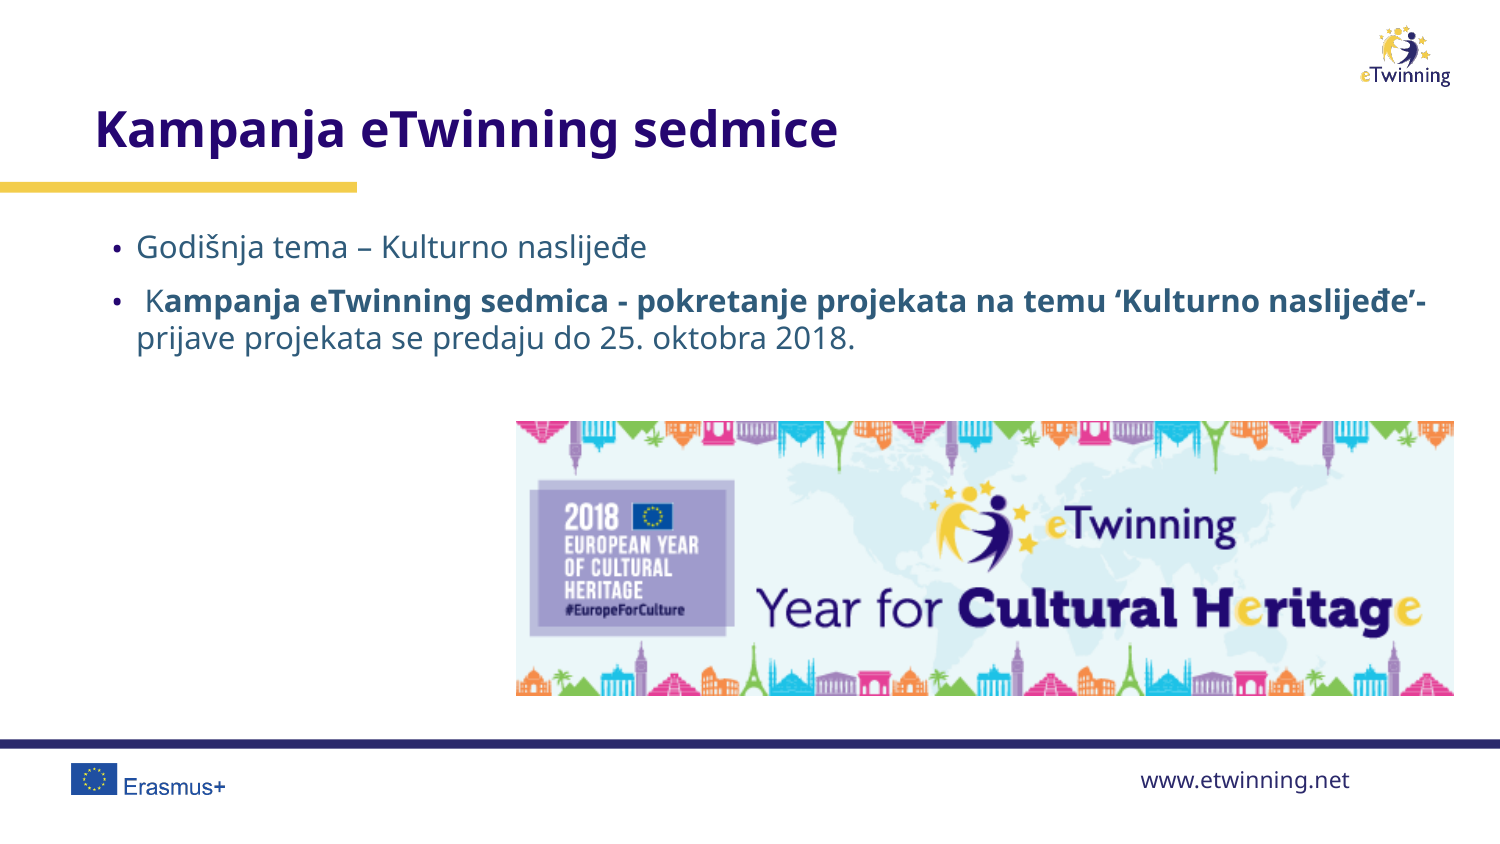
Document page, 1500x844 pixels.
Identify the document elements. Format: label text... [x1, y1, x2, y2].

list Godišnja tema – Kulturno naslijeđe Kampanja eTwinning sedmica - pokretanje projekata na temu ‘Kulturno naslijeđe’-prijave projekata se predaju do 25. oktobra 2018. [83, 215, 1450, 728]
picture [71, 763, 225, 795]
picture [515, 421, 1454, 696]
title Kampanja eTwinning sedmice [83, 86, 1450, 181]
picture [1360, 25, 1450, 86]
